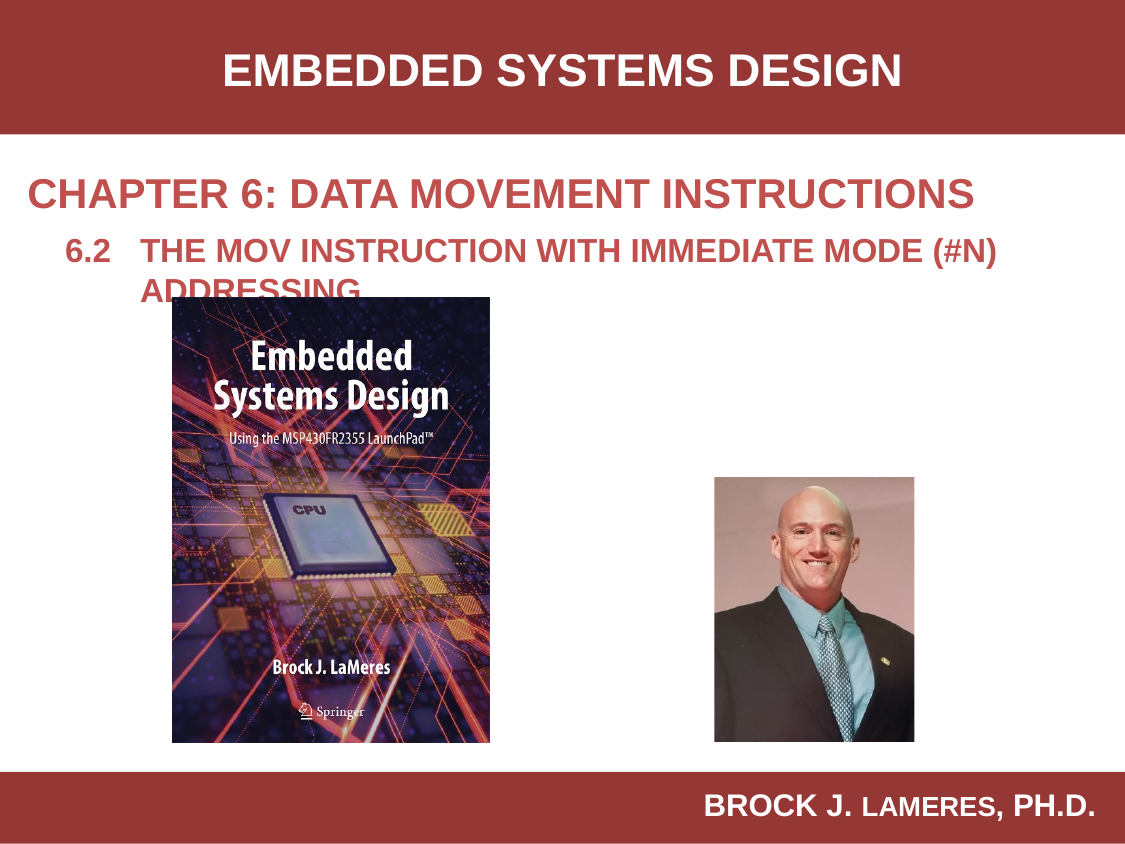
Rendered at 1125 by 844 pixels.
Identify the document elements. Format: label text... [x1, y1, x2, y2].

subtitle Brock J. LaMeres, Ph.D. [687, 777, 1113, 832]
picture [171, 297, 491, 743]
title Embedded Systems Design [0, 1, 1125, 135]
text_box [0, 770, 1125, 844]
picture [714, 477, 915, 742]
text_box Chapter 6: Data Movement Instructions [12, 159, 1100, 280]
text_box 6.2 The MOV Instruction with Immediate Mode (#N) Addressing [49, 221, 1100, 313]
